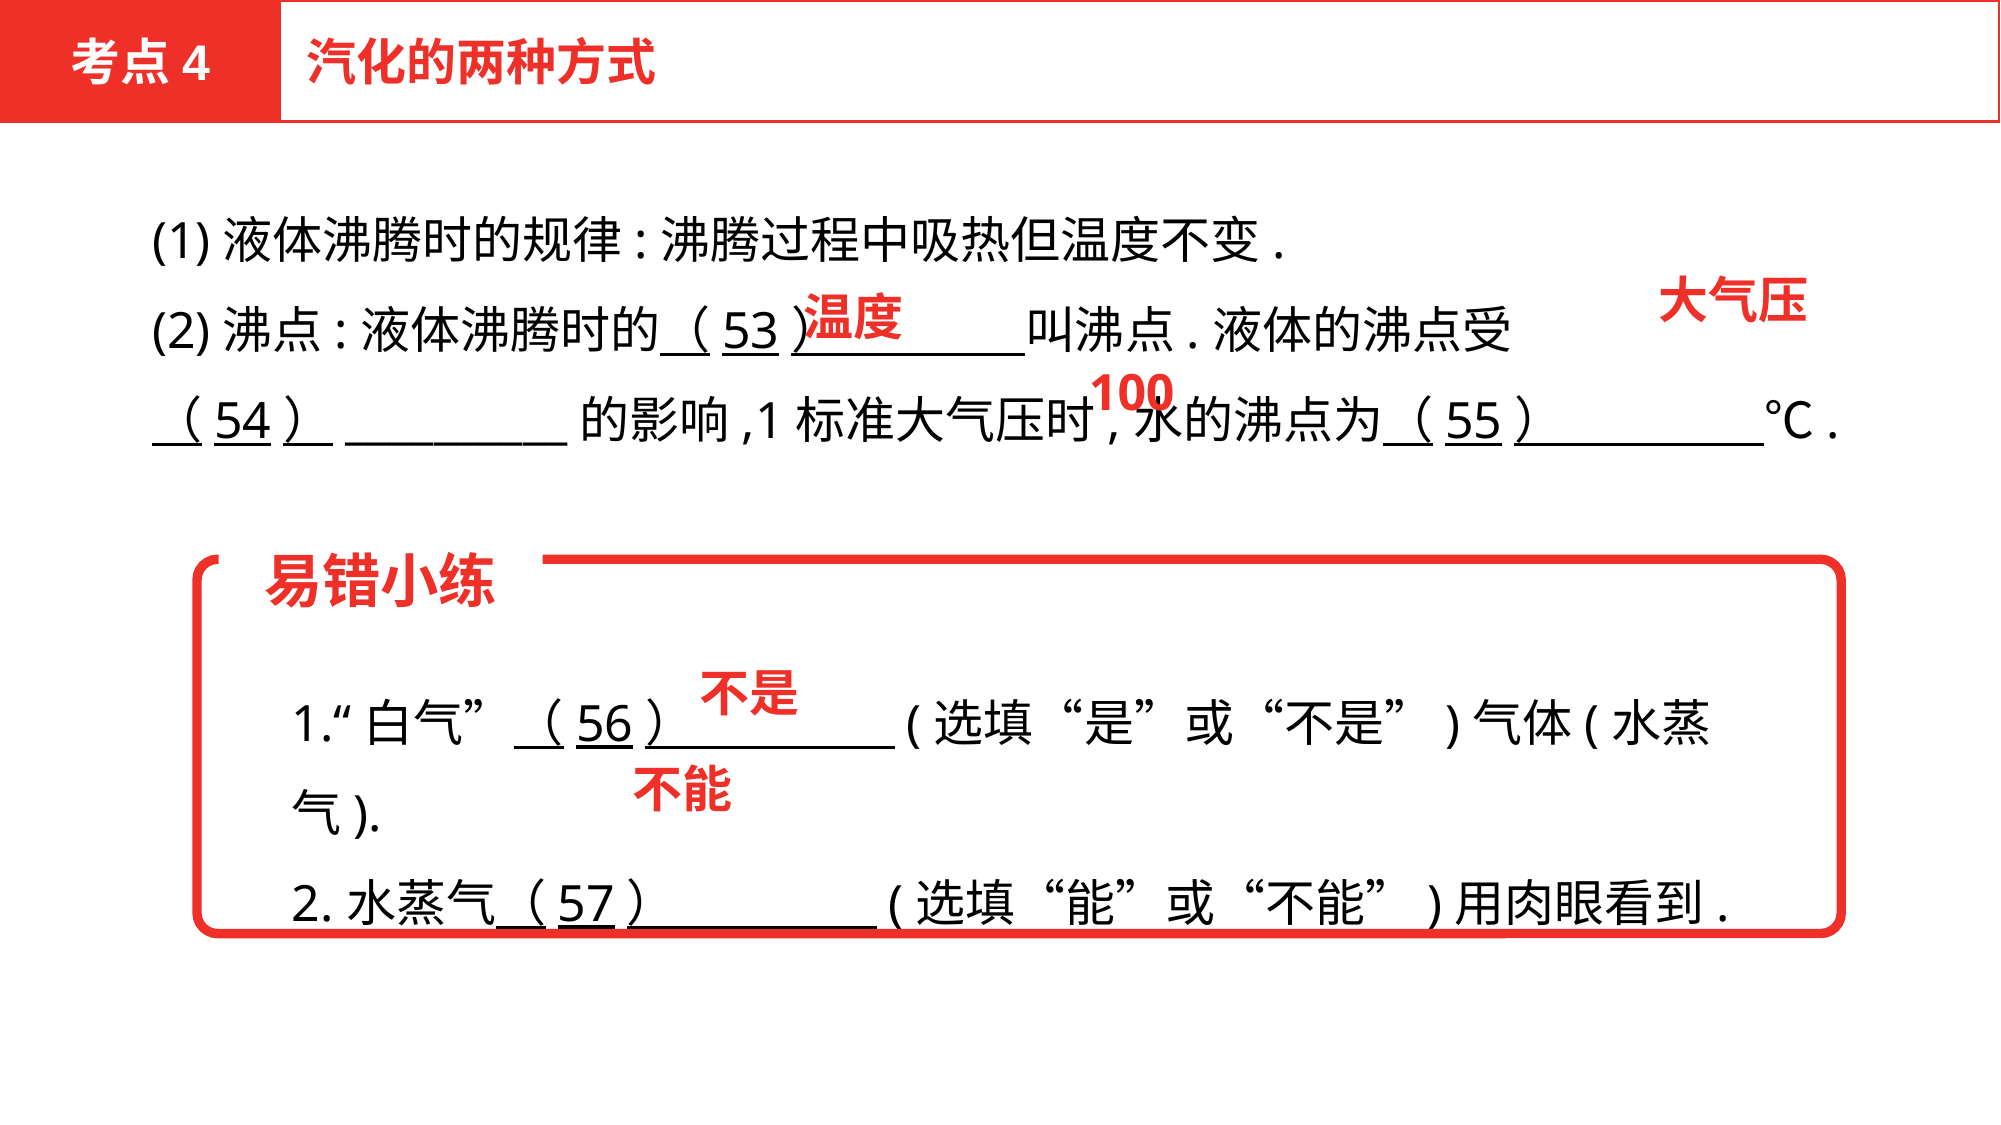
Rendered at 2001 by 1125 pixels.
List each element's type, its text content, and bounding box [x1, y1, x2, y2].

text_box 汽化的两种方式 [276, 0, 2000, 123]
text_box 易错小练 [218, 501, 543, 622]
text_box 考点4 [1, 0, 280, 122]
text_box 不能 [617, 750, 853, 826]
text_box 温度 [788, 277, 1024, 353]
text_box 不是 [684, 654, 920, 730]
text_box (1)液体沸腾时的规律:沸腾过程中吸热但温度不变. (2)沸点:液体沸腾时的（53） 叫沸点.液体的沸点受（54）__________的影响,1标准大气压时,水的沸点为（55） ℃. [137, 171, 1933, 457]
text_box [195, 558, 1843, 935]
text_box 1.“白气”（56） (选填“是”或“不是”)气体(水蒸气). 2.水蒸气（57） (选填“能”或“不能”)用肉眼看到. [277, 654, 1813, 940]
text_box 100 [1074, 353, 1309, 428]
text_box 大气压 [1643, 260, 1879, 336]
